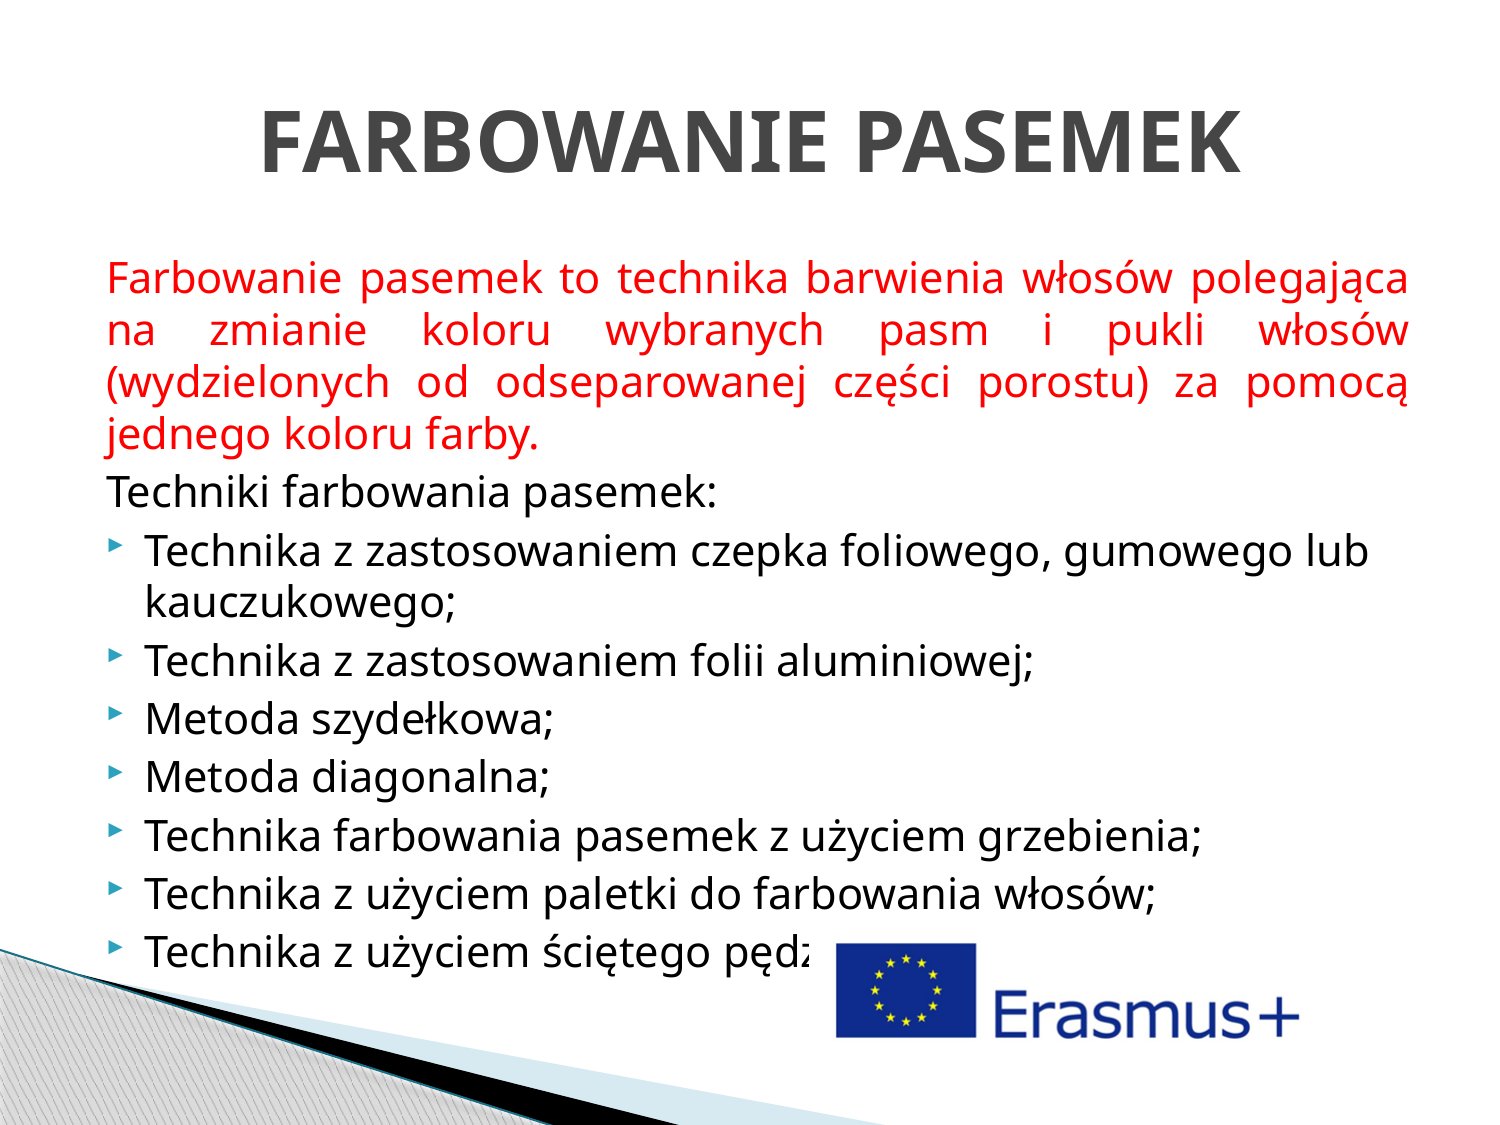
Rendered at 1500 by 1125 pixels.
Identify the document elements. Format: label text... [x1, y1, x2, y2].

picture [808, 916, 1326, 1066]
title FARBOWANIE PASEMEK [75, 45, 1425, 233]
list Farbowanie pasemek to technika barwienia włosów polegająca na zmianie koloru wybranych pasm i pukli włosów (wydzielonych od odseparowanej części porostu) za pomocą jednego koloru farby. Techniki farbowania pasemek: Technika z zastosowaniem czepka foliowego, gumowego lub kauczukowego; Technika z zastosowaniem folii aluminiowej; Metoda szydełkowa; Metoda diagonalna; Technika farbowania pasemek z użyciem grzebienia; Technika z użyciem paletki do farbowania włosów; Technika z użyciem ściętego pędzla . [75, 243, 1425, 986]
